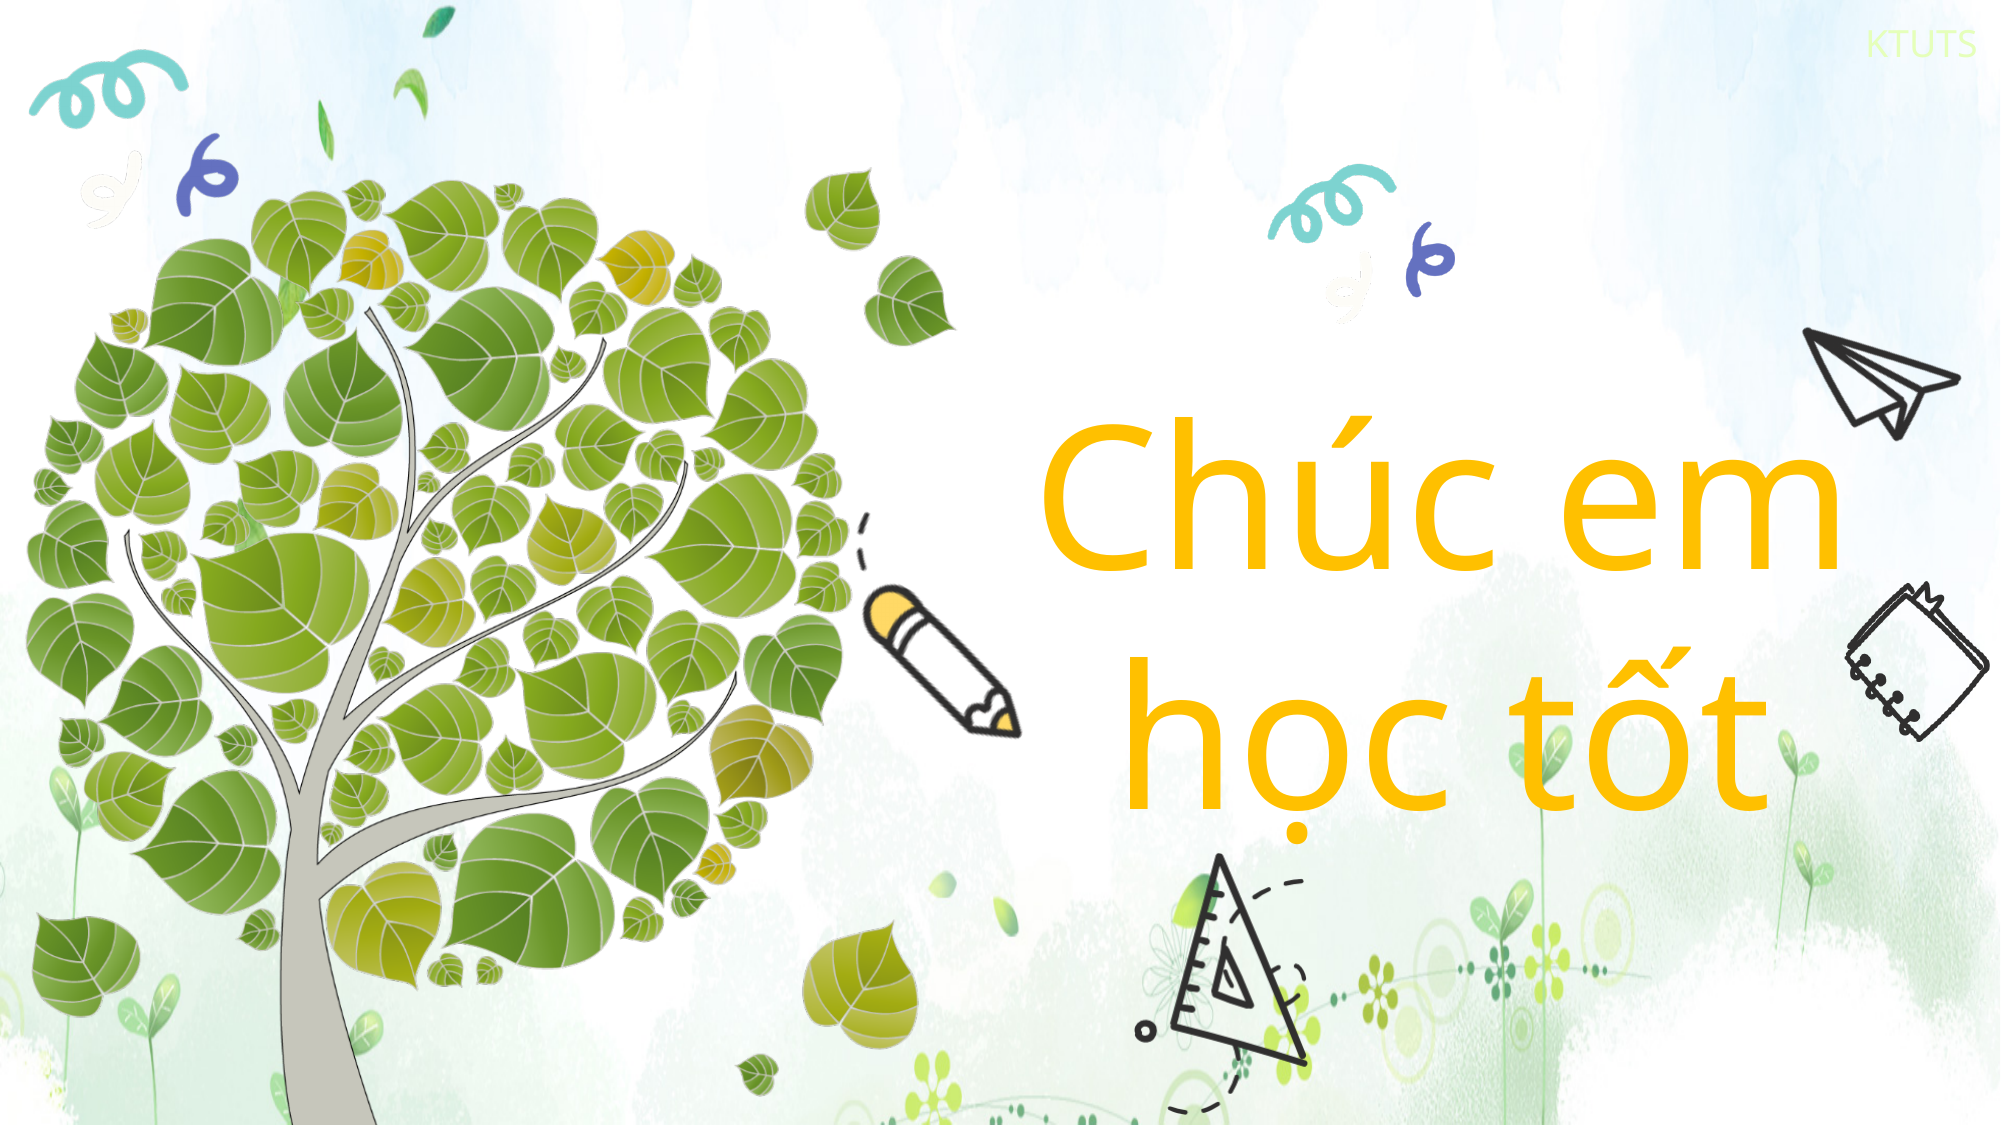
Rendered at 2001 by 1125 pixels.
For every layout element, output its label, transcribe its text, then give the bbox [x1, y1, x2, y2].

text_box Chúc em học tốt [1106, 369, 2000, 850]
picture [0, 0, 2001, 1125]
